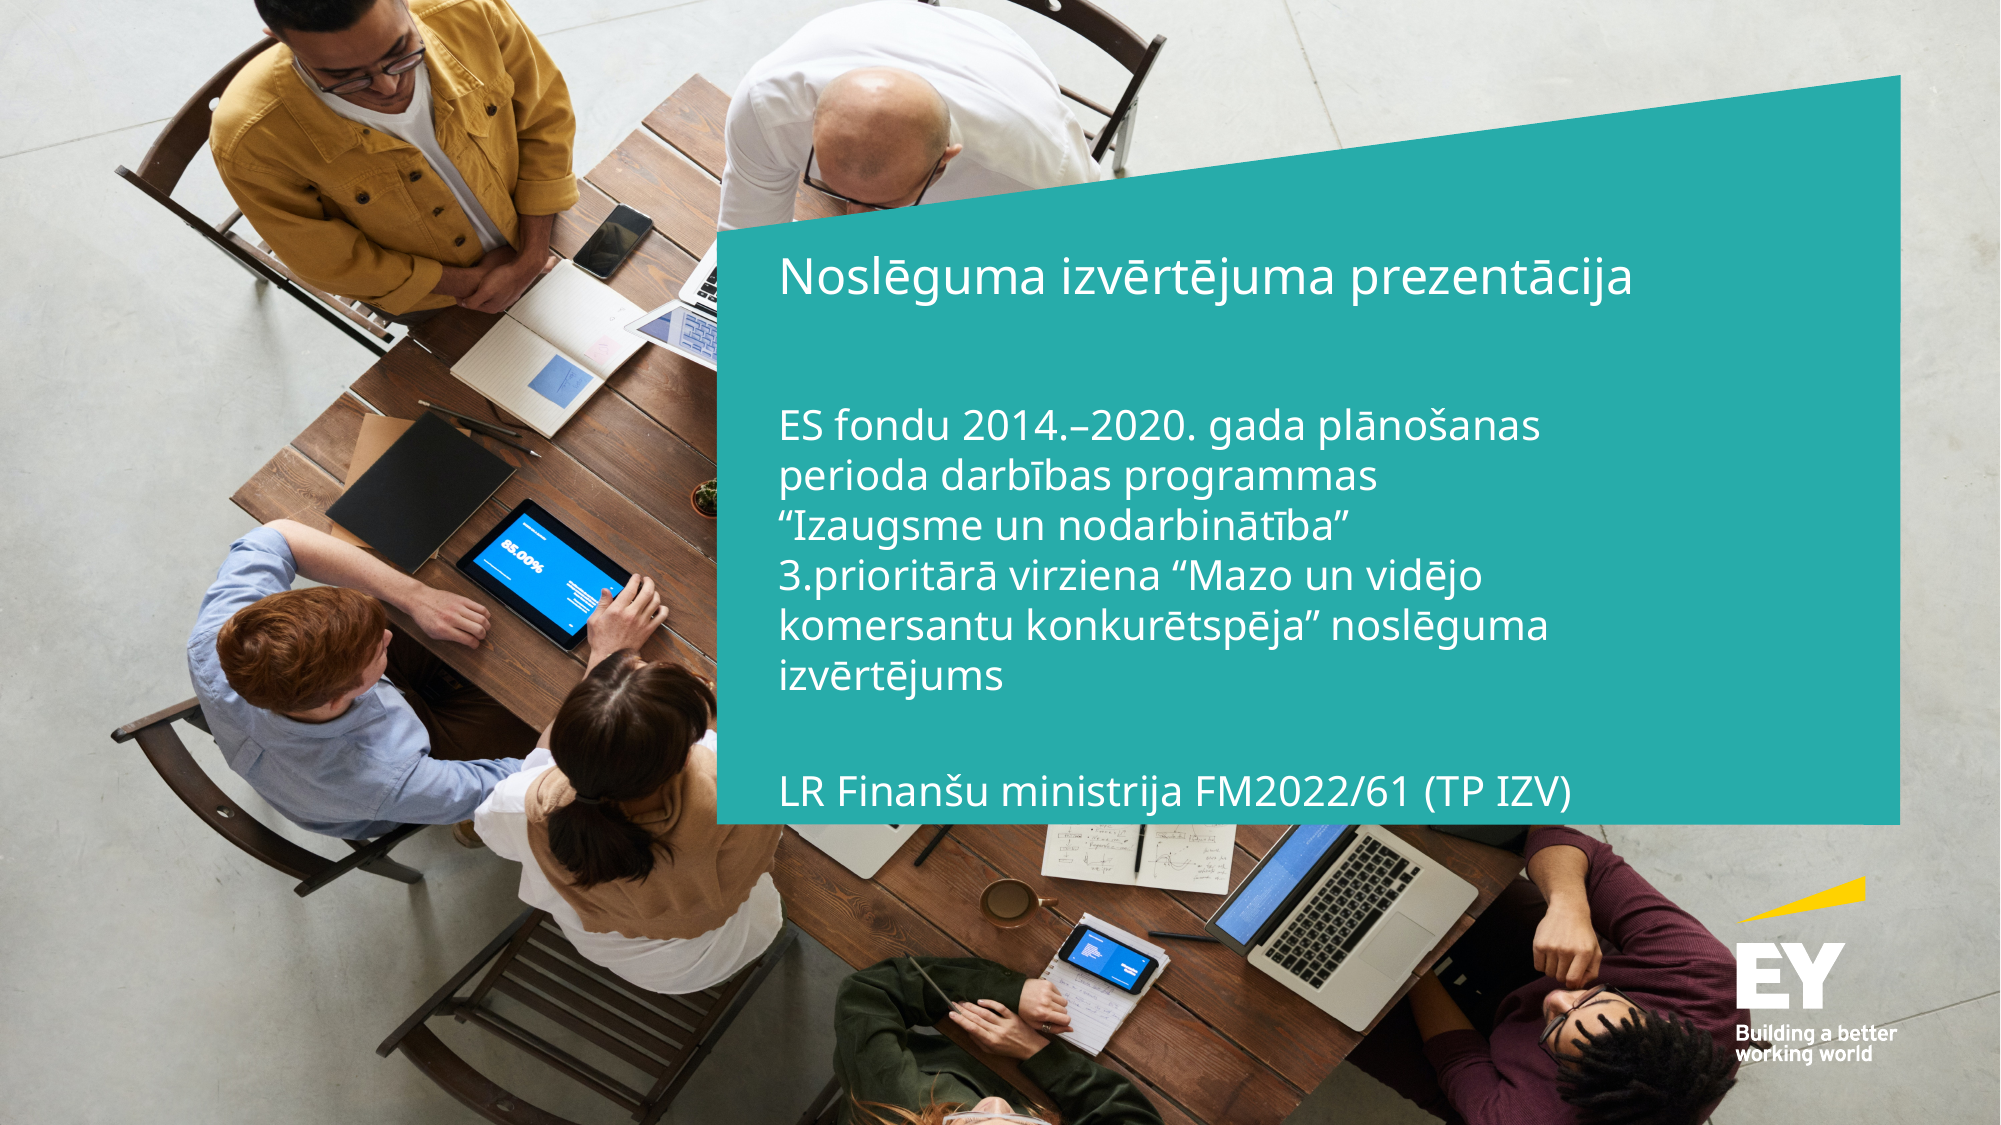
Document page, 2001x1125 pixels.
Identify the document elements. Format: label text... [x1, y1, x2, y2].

title Noslēguma izvērtējuma prezentācija [778, 253, 1890, 395]
subtitle ES fondu 2014.–2020. gada plānošanas perioda darbības programmas “Izaugsme un nodarbinātība” 3.prioritārā virziena “Mazo un vidējo komersantu konkurētspēja” noslēguma izvērtējums LR Finanšu ministrija FM2022/61 (TP IZV) [778, 398, 1582, 505]
picture [0, 0, 2001, 1125]
